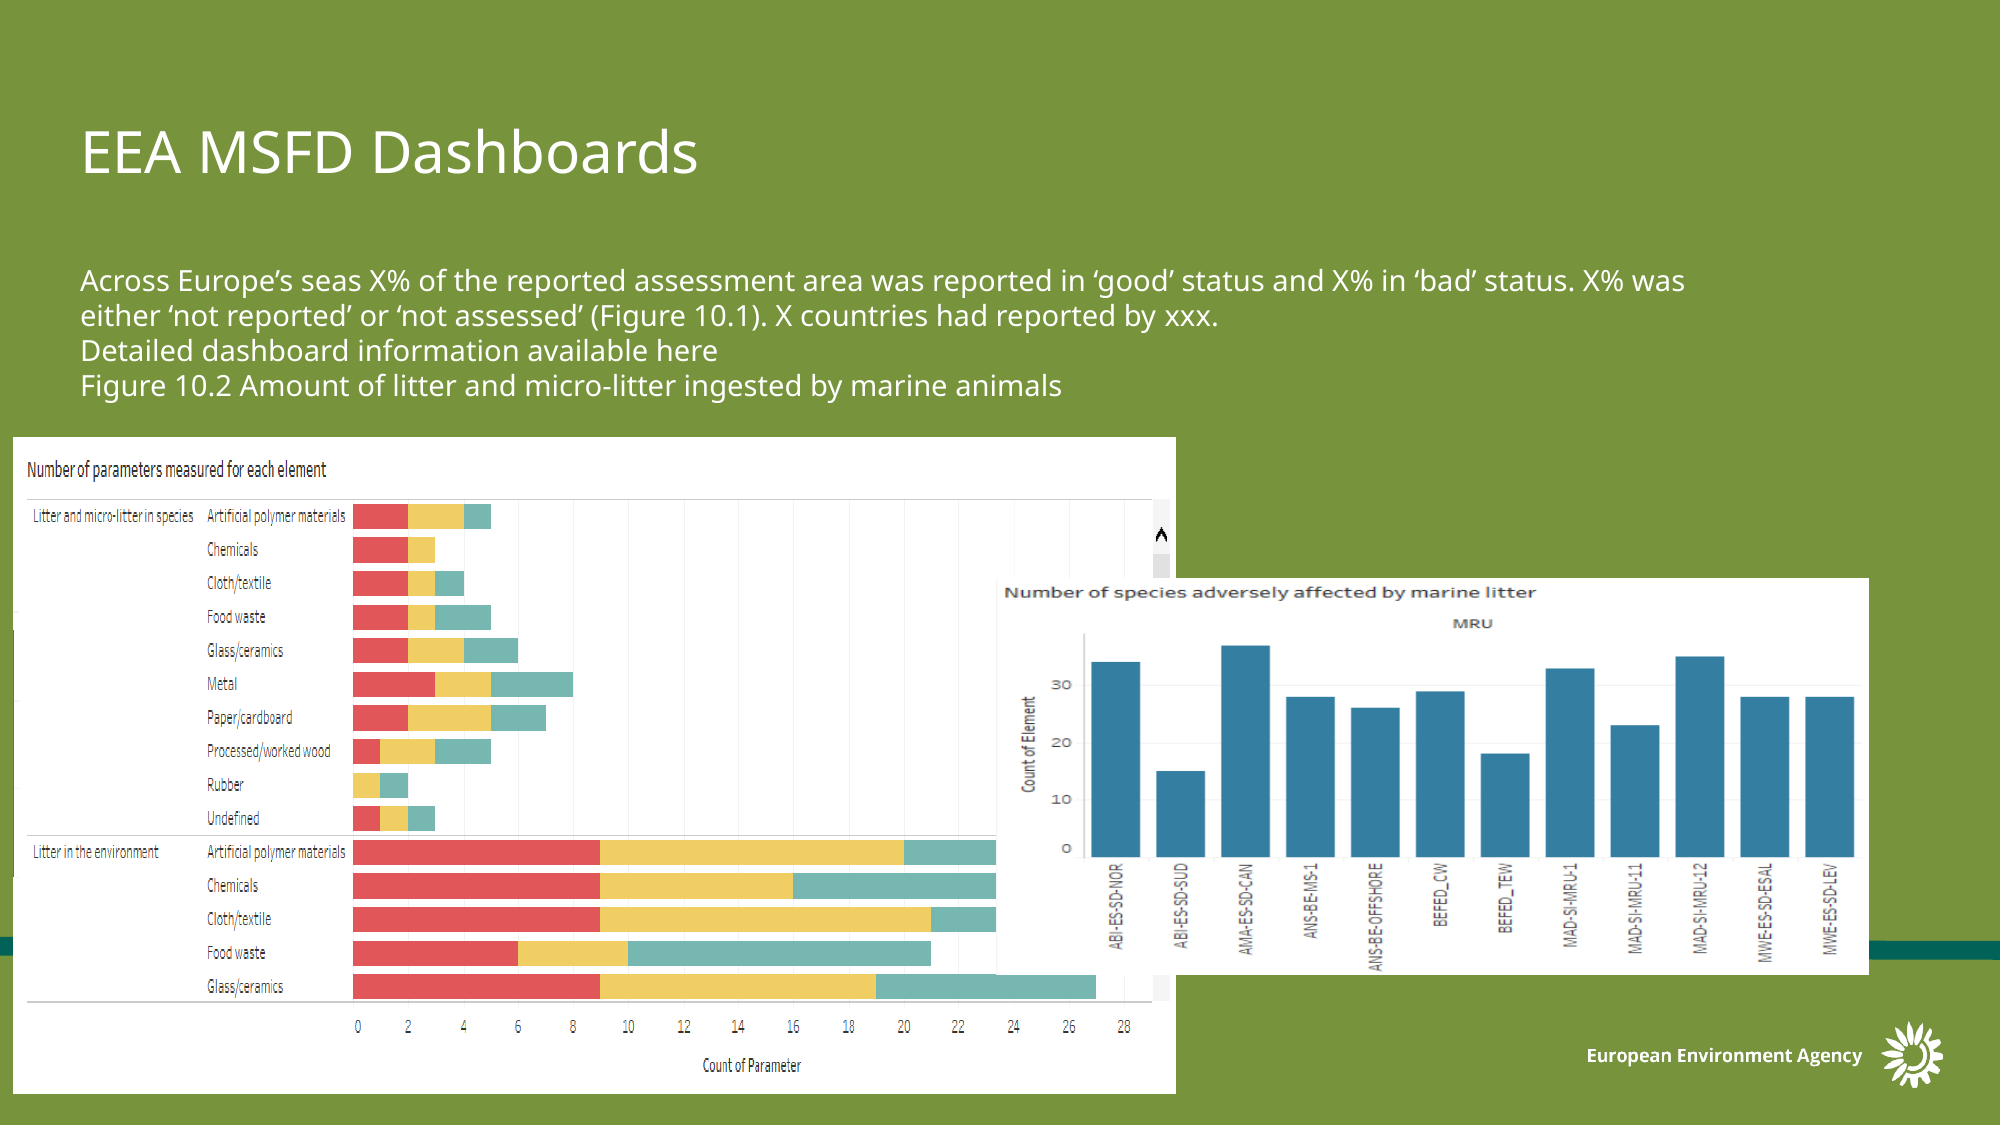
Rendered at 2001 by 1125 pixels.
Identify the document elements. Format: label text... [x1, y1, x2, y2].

picture [1588, 1021, 1943, 1088]
text_box Across Europe’s seas X% of the reported assessment area was reported in ‘good’ status and X% in ‘bad’ status. X% was either ‘not reported’ or ‘not assessed’ (Figure 10.1). X countries had reported by xxx. Detailed dashboard information available here Figure 10.2 Amount of litter and micro-litter ingested by marine animals [65, 254, 1722, 410]
picture [13, 436, 1870, 1094]
text_box EEA MSFD Dashboards [65, 107, 1009, 254]
